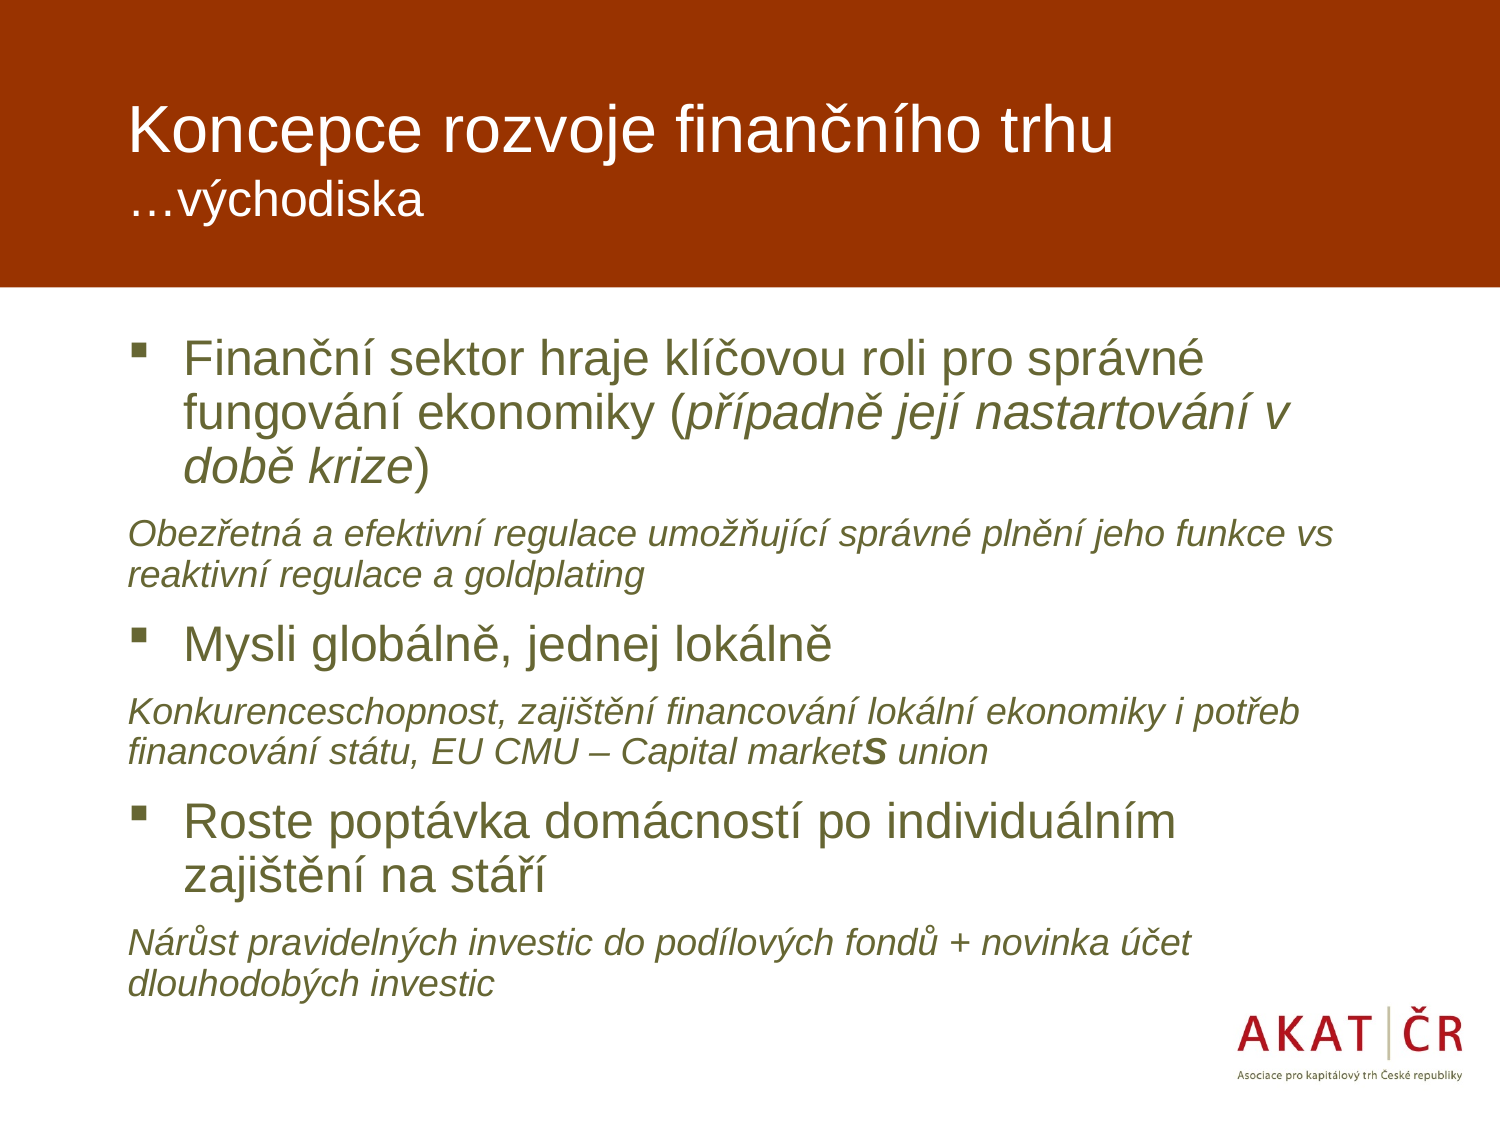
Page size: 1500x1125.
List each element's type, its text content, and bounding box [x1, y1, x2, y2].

list Finanční sektor hraje klíčovou roli pro správné fungování ekonomiky (případně její nastartování v době krize) Obezřetná a efektivní regulace umožňující správné plnění jeho funkce vs reaktivní regulace a goldplating Mysli globálně, jednej lokálně Konkurenceschopnost, zajištění financování lokální ekonomiky i potřeb financování státu, EU CMU – Capital marketS union Roste poptávka domácností po individuálním zajištění na stáří Nárůst pravidelných investic do podílových fondů + novinka účet dlouhodobých investic [112, 324, 1388, 1000]
picture [1222, 980, 1477, 1104]
title Koncepce rozvoje finančního trhu …východiska [112, 62, 1388, 250]
